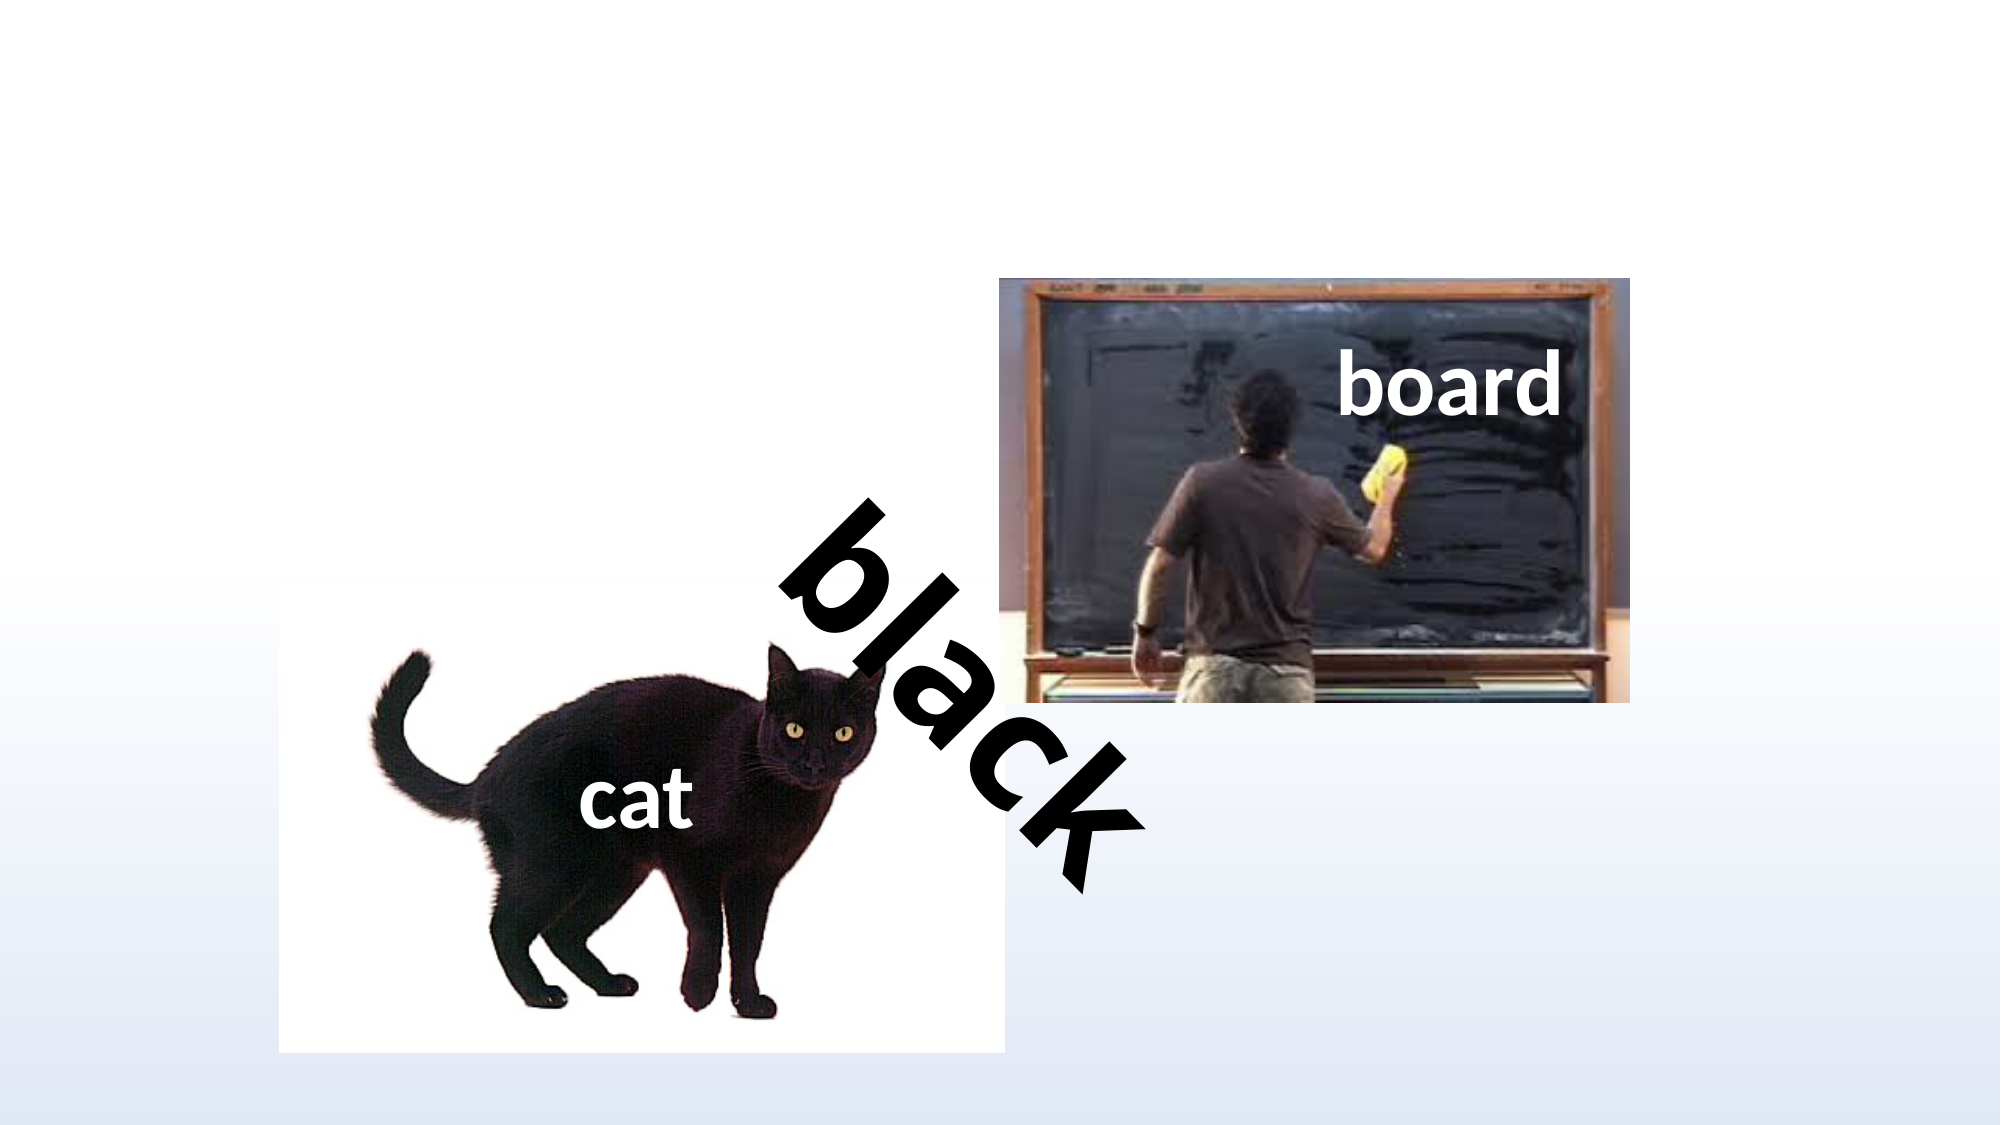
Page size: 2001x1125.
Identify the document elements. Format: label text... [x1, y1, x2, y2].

text_box black [742, 444, 994, 584]
picture [279, 585, 1005, 1053]
text_box black [1008, 710, 1218, 935]
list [999, 278, 1631, 703]
